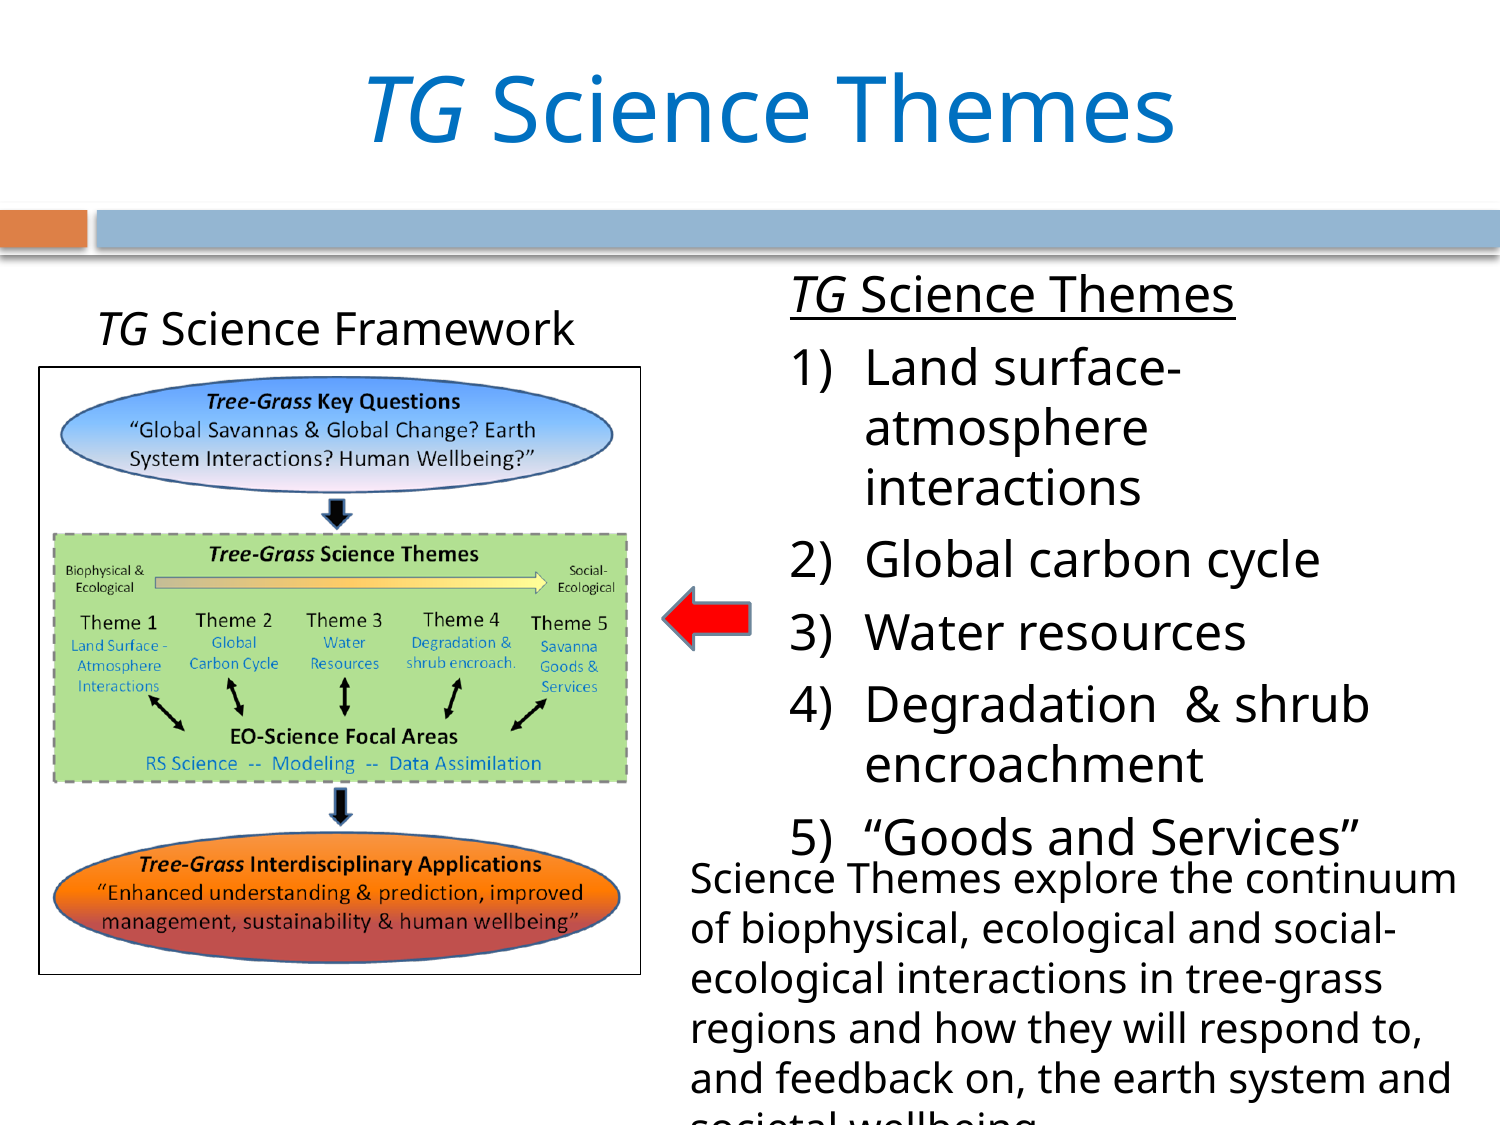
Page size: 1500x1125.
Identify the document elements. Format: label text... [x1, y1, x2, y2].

title TG Science Themes [100, 24, 1438, 188]
text_box Science Themes explore the continuum of biophysical, ecological and social-ecological interactions in tree-grass regions and how they will respond to, and feedback on, the earth system and societal wellbeing. [674, 844, 1500, 1125]
text_box TG Science Themes Land surface-atmosphere interactions Global carbon cycle Water resources Degradation & shrub encroachment “Goods and Services” [774, 255, 1450, 873]
text_box [661, 585, 752, 652]
picture [37, 364, 642, 976]
text_box TG Science Framework [81, 291, 591, 362]
